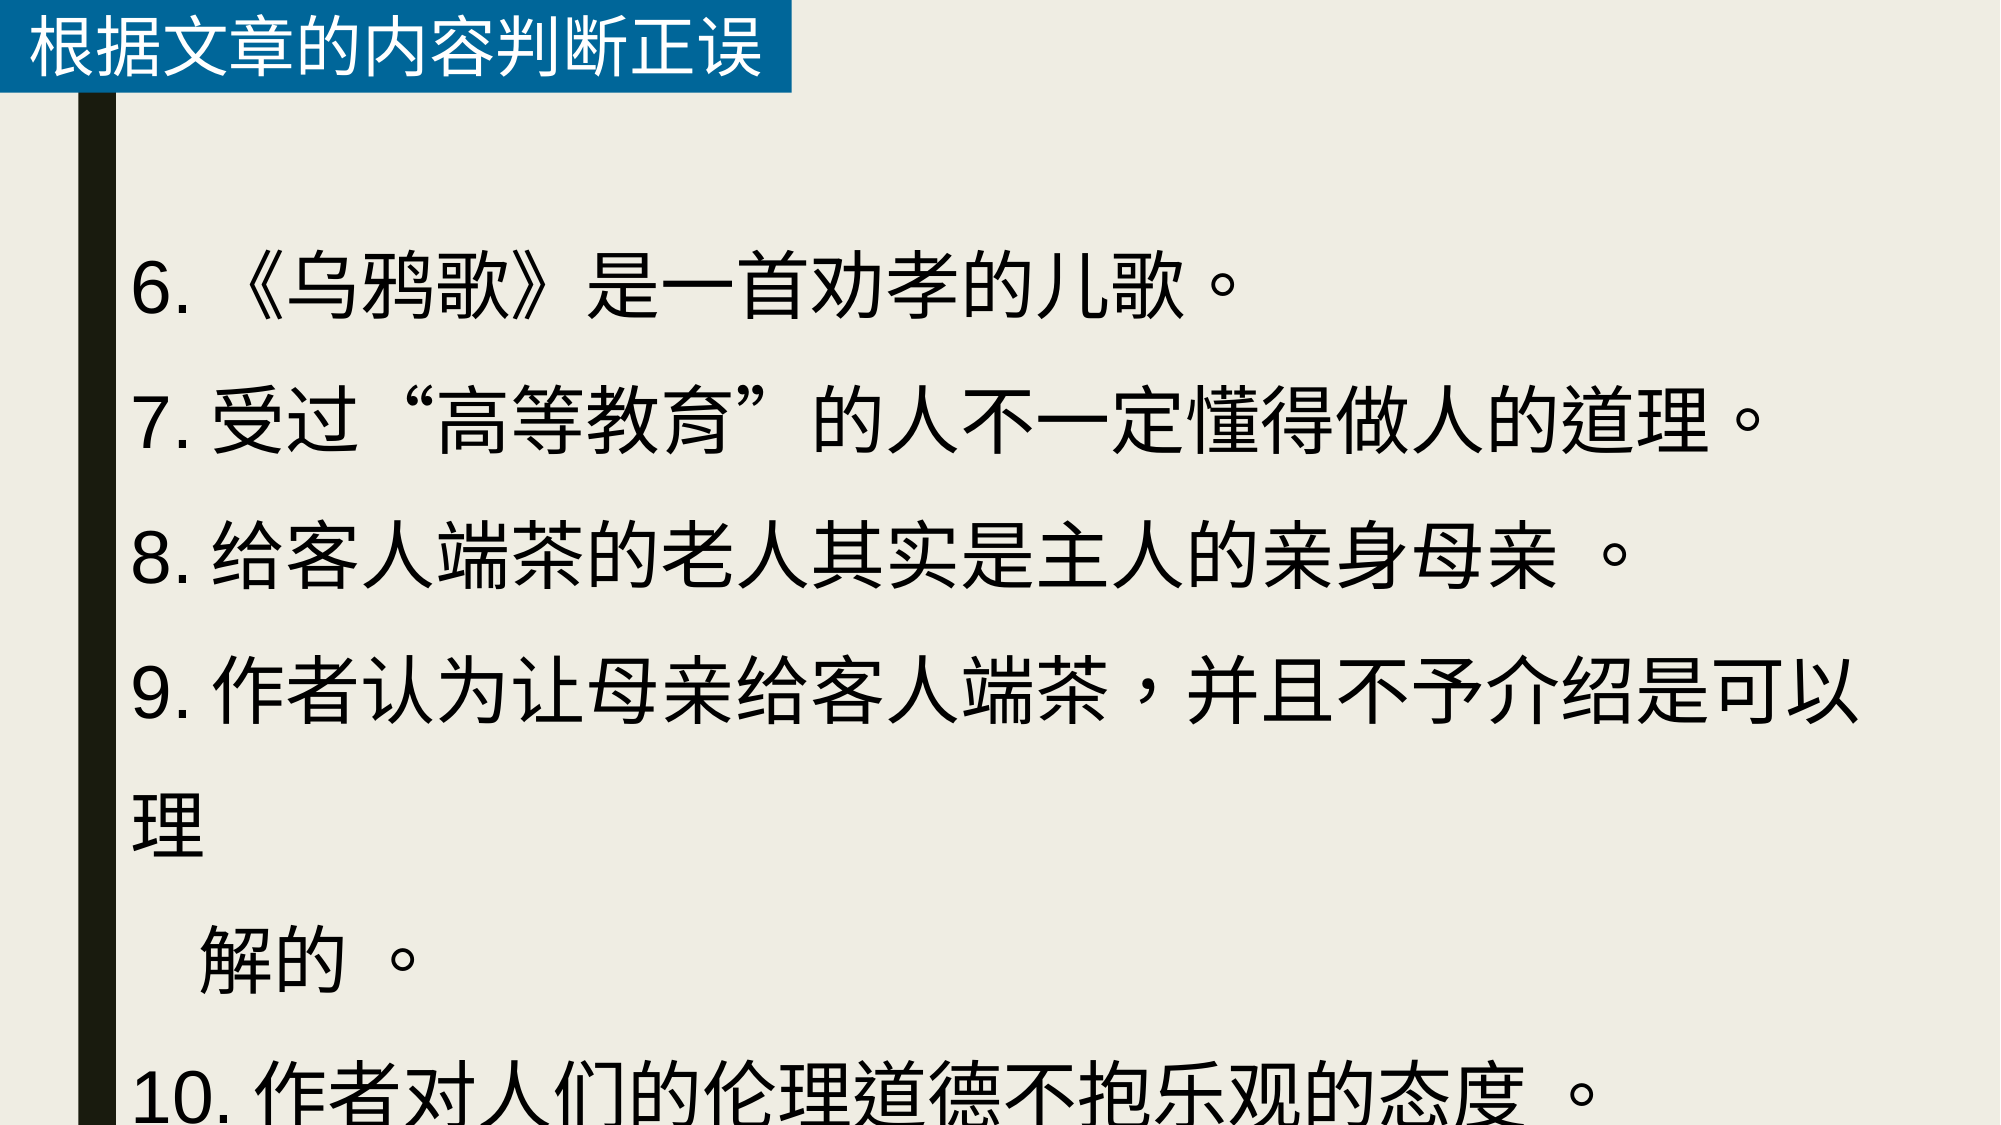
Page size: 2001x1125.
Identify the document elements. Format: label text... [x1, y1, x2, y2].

text_box 6.《乌鸦歌》是一首劝孝的儿歌。 7.受过“高等教育”的人不一定懂得做人的道理。 8.给客人端茶的老人其实是主人的亲身母亲 。 9.作者认为让母亲给客人端茶，并且不予介绍是可以理 解的 。 10.作者对人们的伦理道德不抱乐观的态度 。 [115, 186, 1942, 1125]
text_box 根据文章的内容判断正误 [0, 0, 792, 93]
